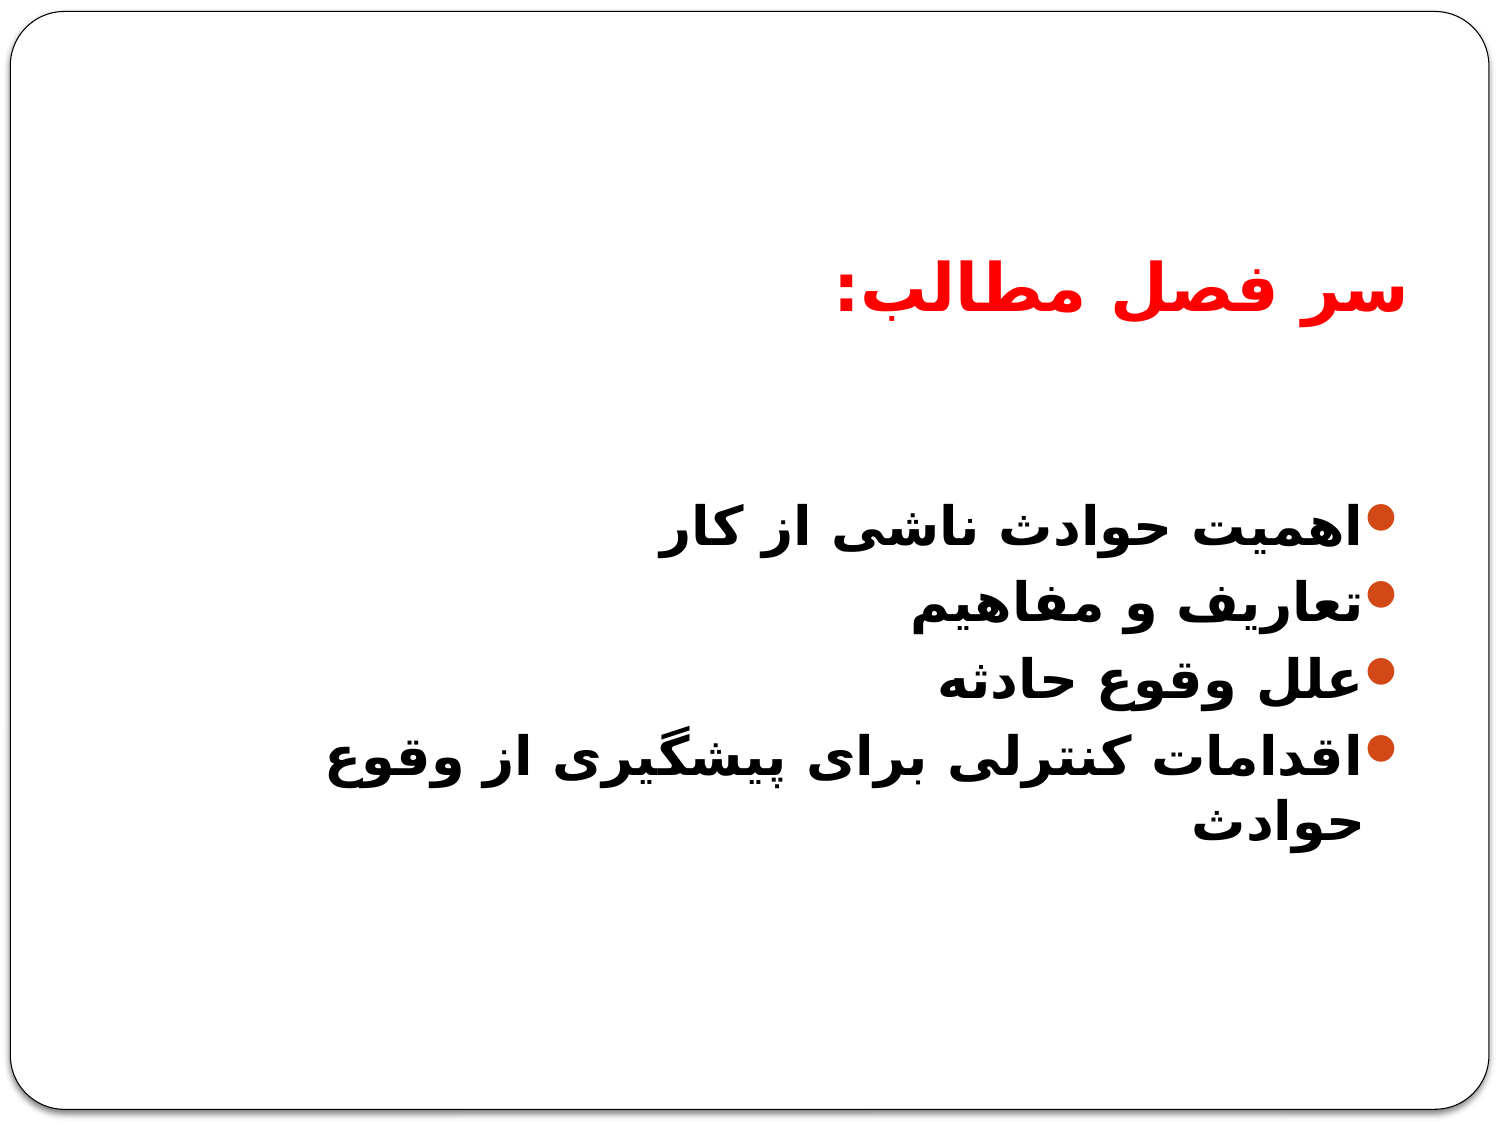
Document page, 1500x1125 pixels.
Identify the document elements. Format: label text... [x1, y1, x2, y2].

list سر فصل مطالب: اهمیت حوادث ناشی از کار تعاریف و مفاهیم علل وقوع حادثه اقدامات کنترلی برای پیشگیری از وقوع حوادث [149, 237, 1426, 988]
